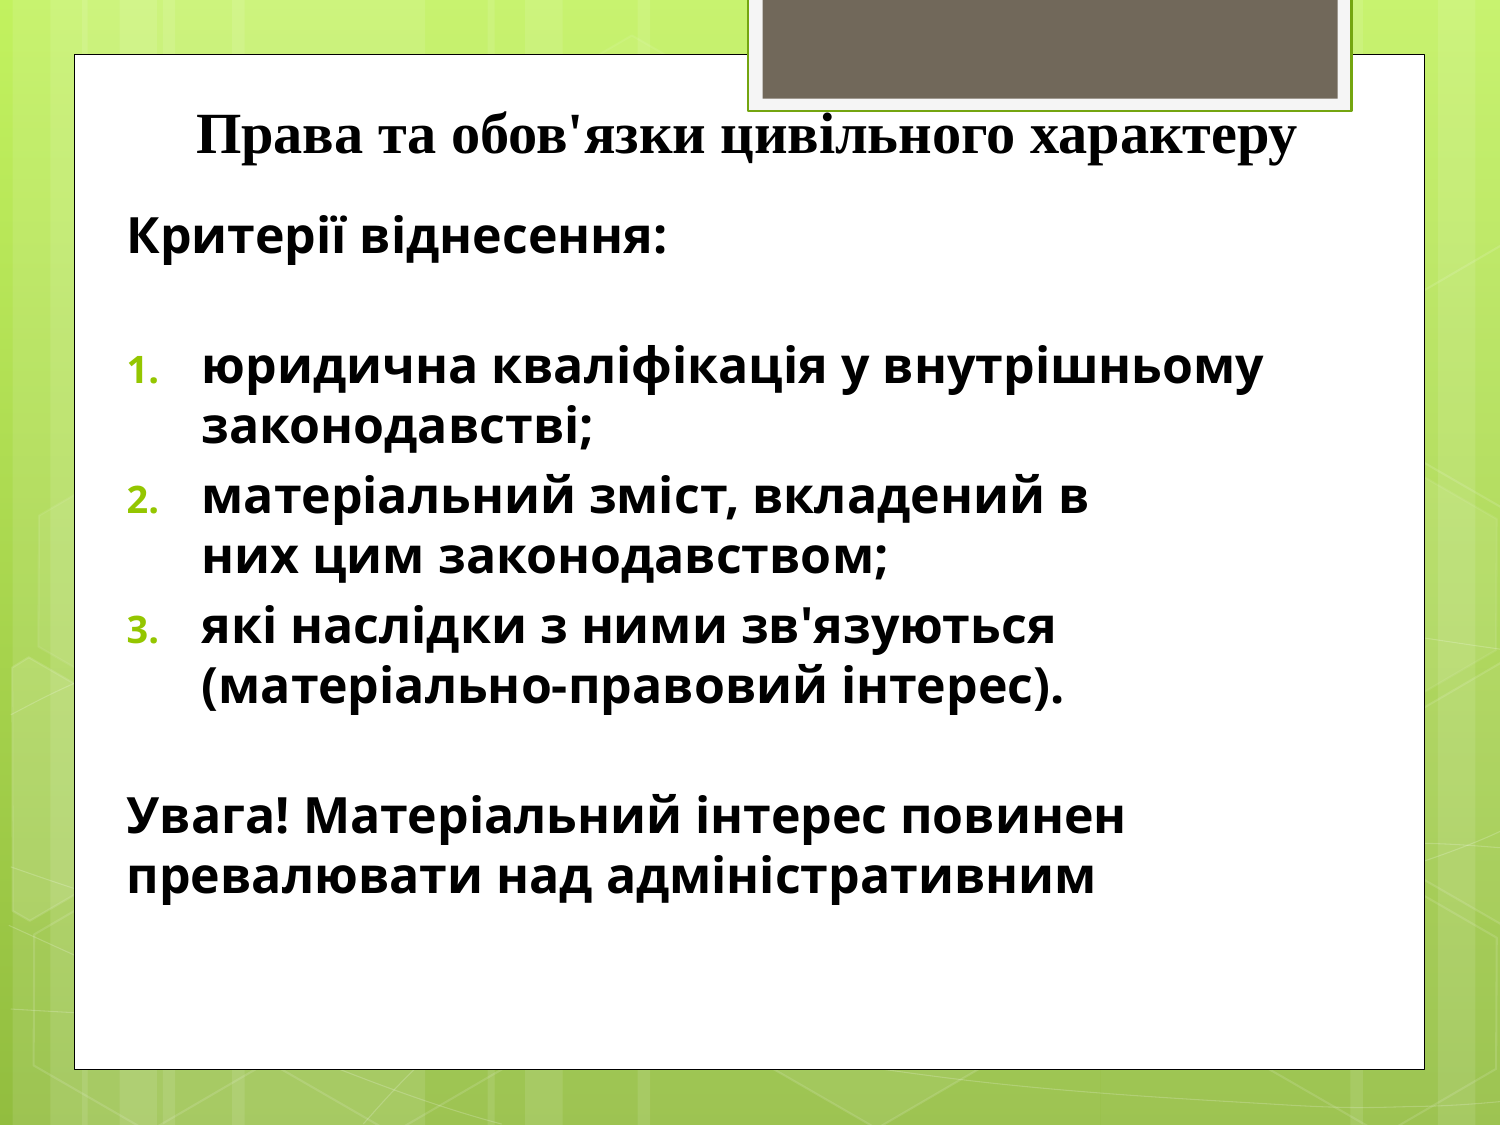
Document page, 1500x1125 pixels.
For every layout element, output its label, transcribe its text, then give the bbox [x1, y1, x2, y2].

list Критерії віднесення: юридична кваліфікація у внутрішньому законодавстві; матеріальний зміст, вкладений в них цим законодавством; які наслідки з ними зв'язуються (матеріально-правовий інтерес). Увага! Матеріальний інтерес повинен превалювати над адміністративним [100, 196, 1388, 1047]
title Права та обов'язки цивільного характеру [171, 90, 1324, 173]
